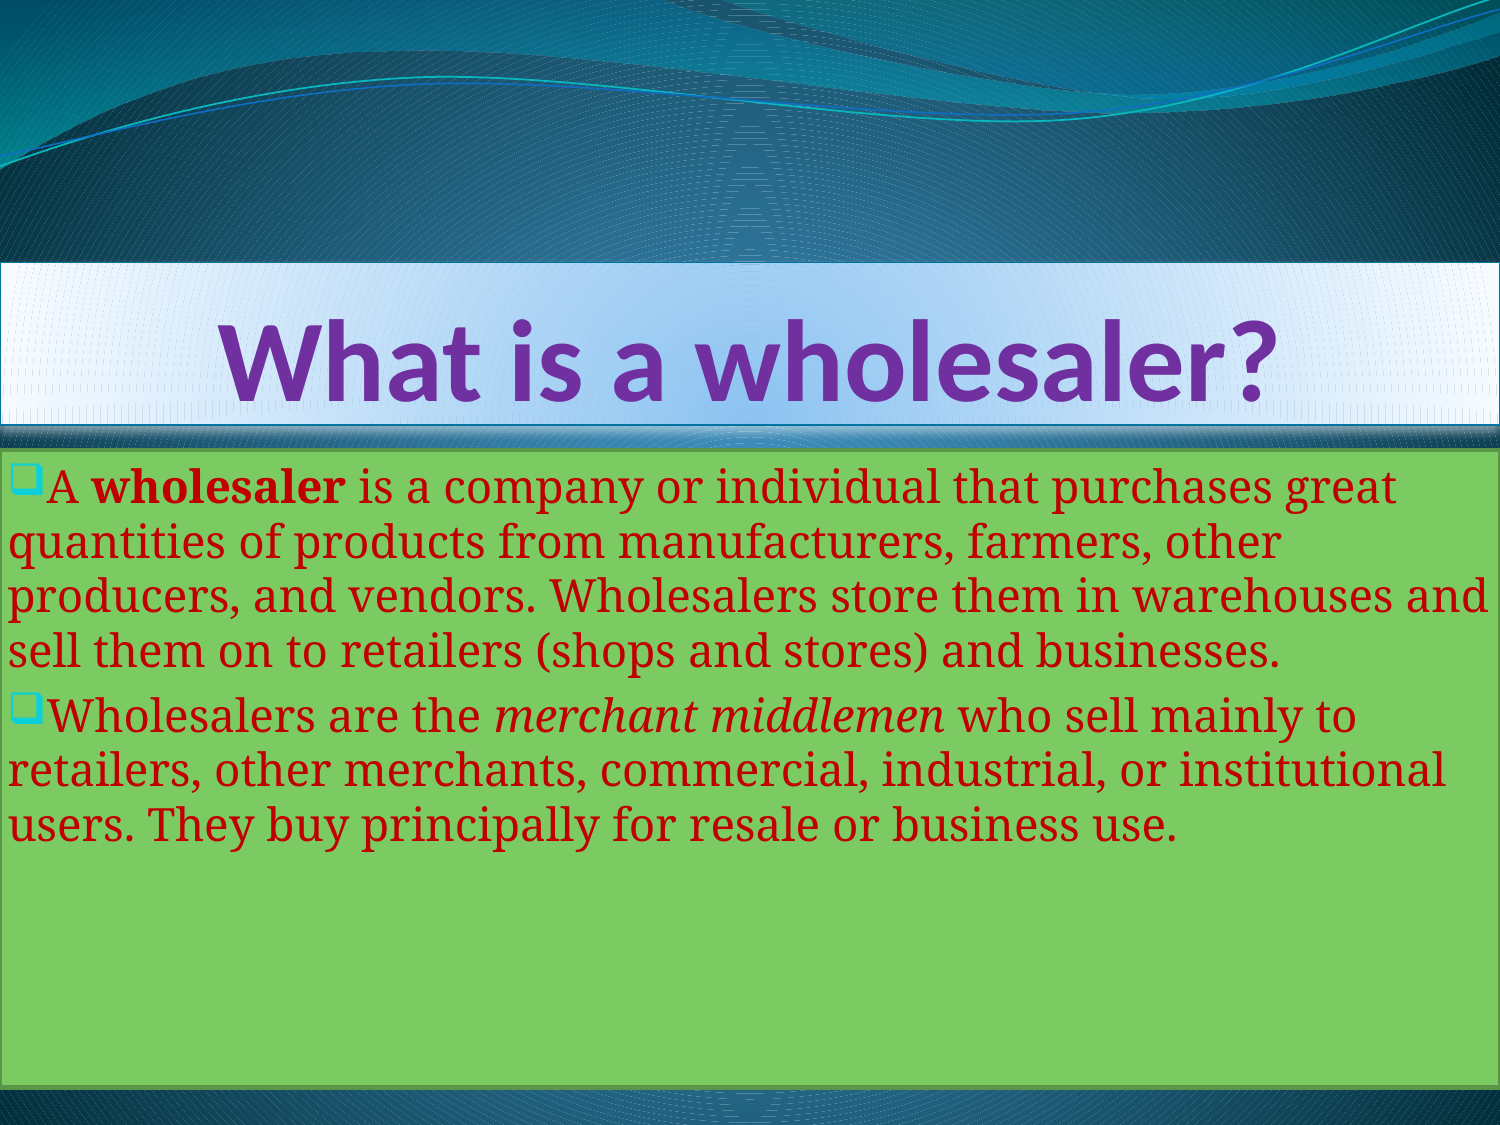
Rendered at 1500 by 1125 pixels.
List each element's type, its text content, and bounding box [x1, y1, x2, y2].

title What is a wholesaler? [0, 262, 1500, 426]
list A wholesaler is a company or individual that purchases great quantities of products from manufacturers, farmers, other producers, and vendors. Wholesalers store them in warehouses and sell them on to retailers (shops and stores) and businesses. Wholesalers are the merchant middlemen who sell mainly to retailers, other merchants, commercial, industrial, or institutional users. They buy principally for resale or business use. [0, 448, 1500, 1090]
